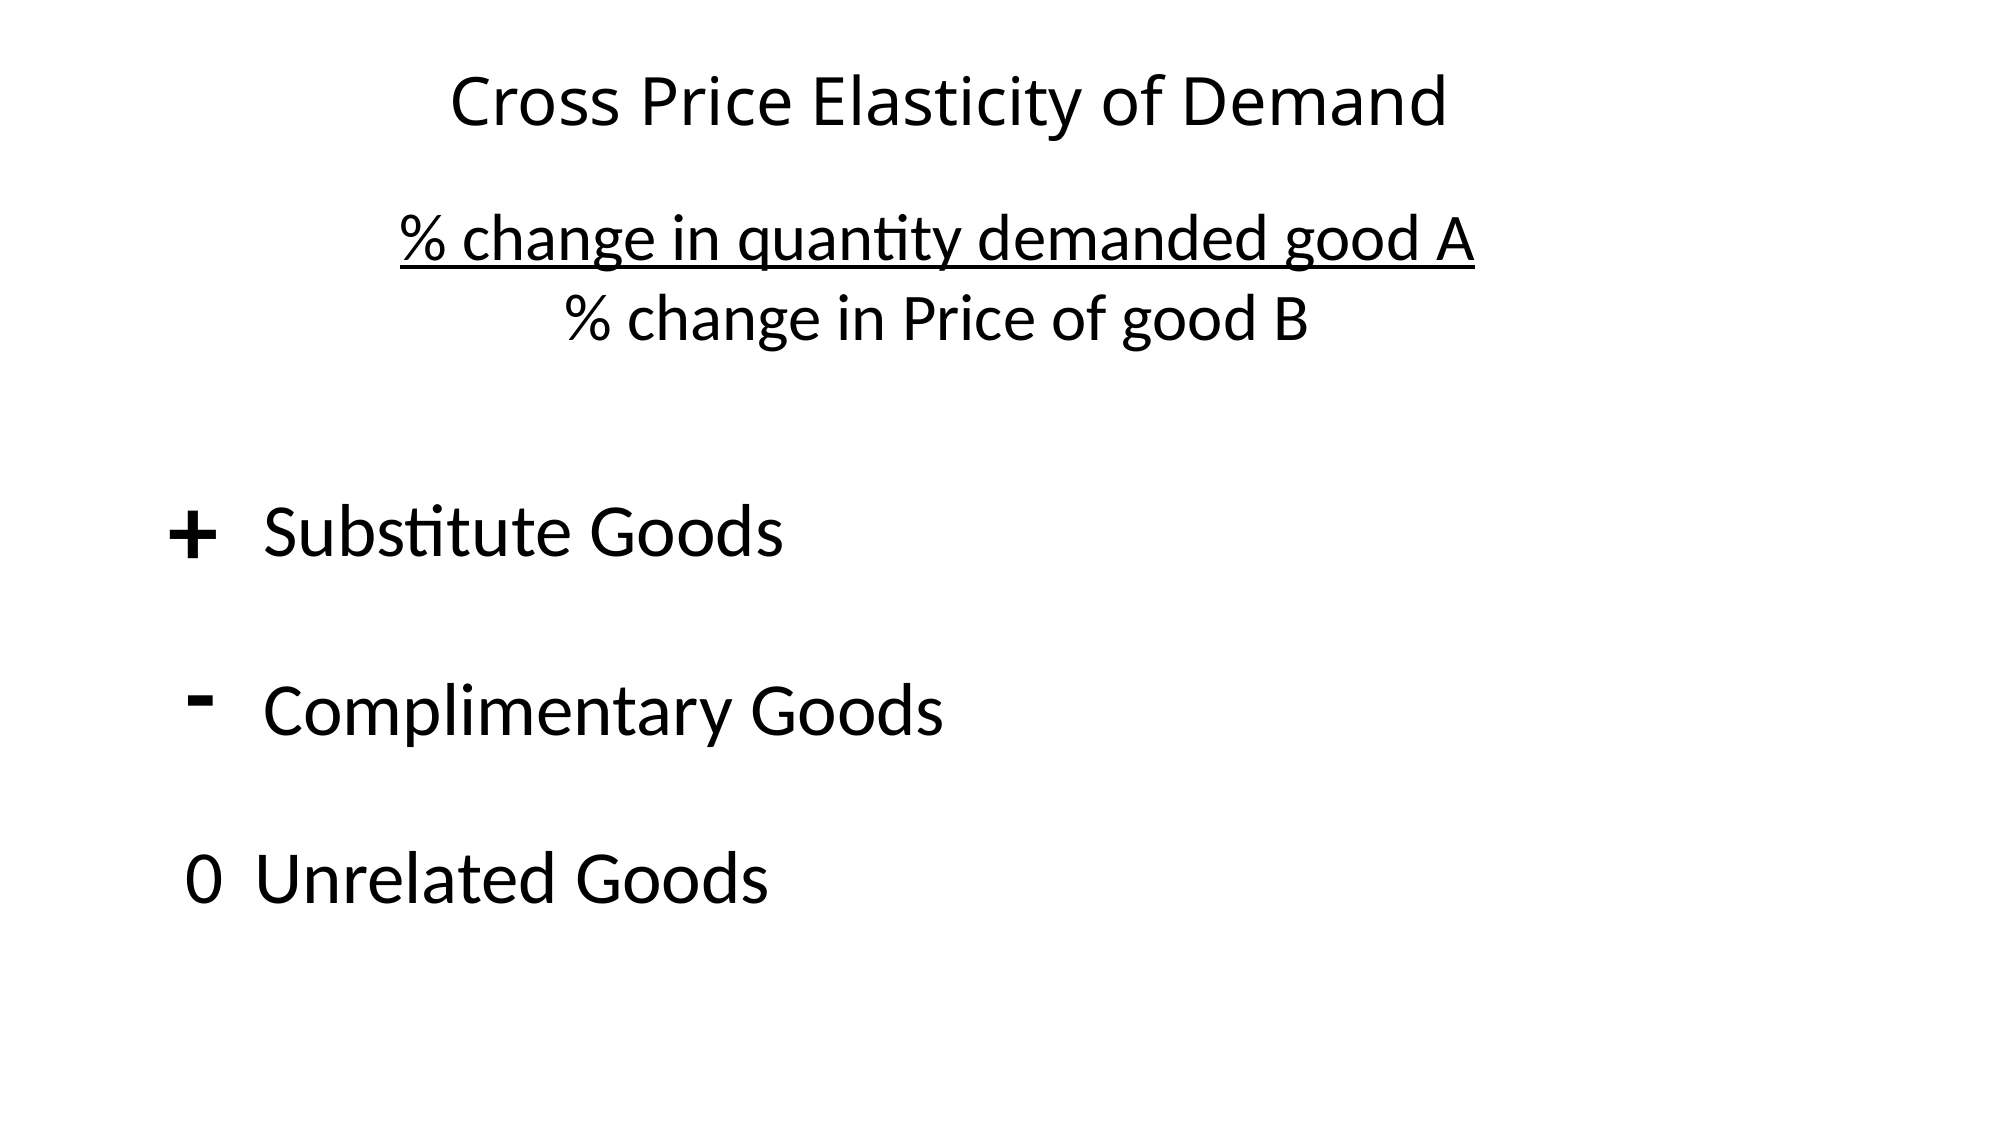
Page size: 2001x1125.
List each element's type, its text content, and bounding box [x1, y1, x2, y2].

text_box % change in quantity demanded good A % change in Price of good B [385, 186, 1567, 361]
text_box Substitute Goods [248, 473, 1858, 579]
text_box - [171, 622, 267, 758]
text_box + [153, 458, 249, 594]
text_box Complimentary Goods [248, 652, 1858, 758]
text_box Cross Price Elasticity of Demand [148, 51, 1752, 147]
text_box 0 Unrelated Goods [171, 758, 1844, 939]
